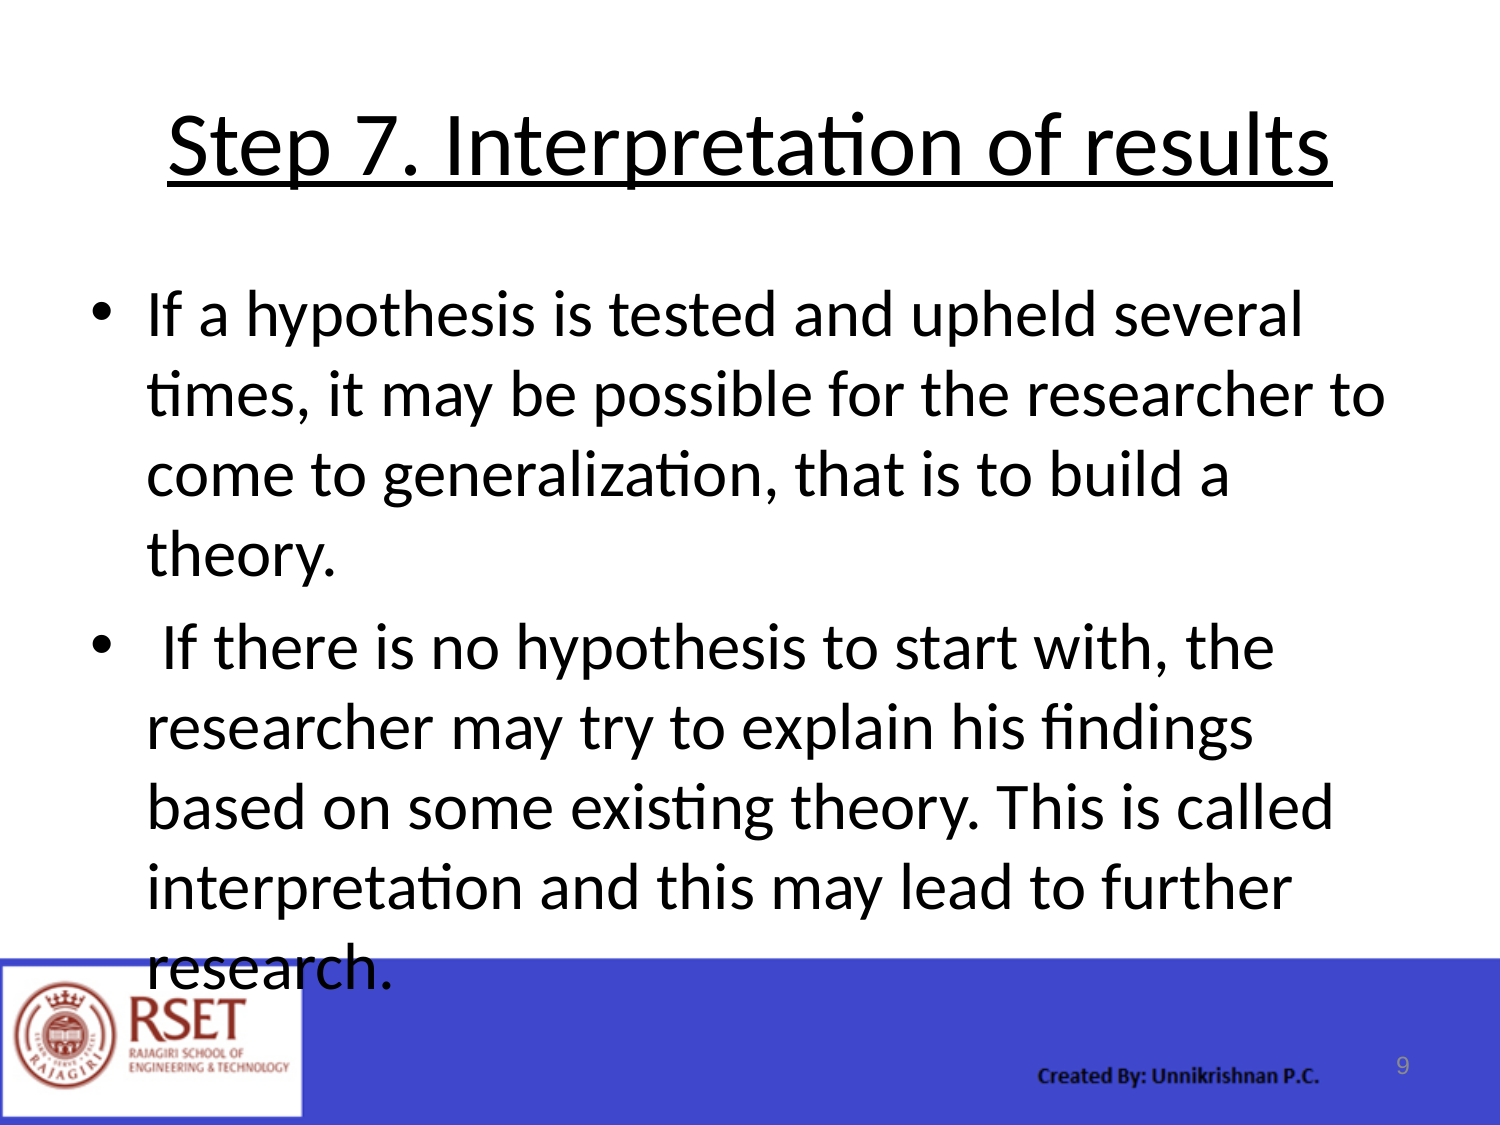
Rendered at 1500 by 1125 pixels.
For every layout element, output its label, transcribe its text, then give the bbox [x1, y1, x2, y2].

list If a hypothesis is tested and upheld several times, it may be possible for the researcher to come to generalization, that is to build a theory. If there is no hypothesis to start with, the researcher may try to explain his findings based on some existing theory. This is called interpretation and this may lead to further research. [75, 262, 1425, 1005]
title Step 7. Interpretation of results [75, 45, 1425, 233]
picture [0, 957, 1500, 1125]
slide_number 9 [1074, 1025, 1425, 1104]
